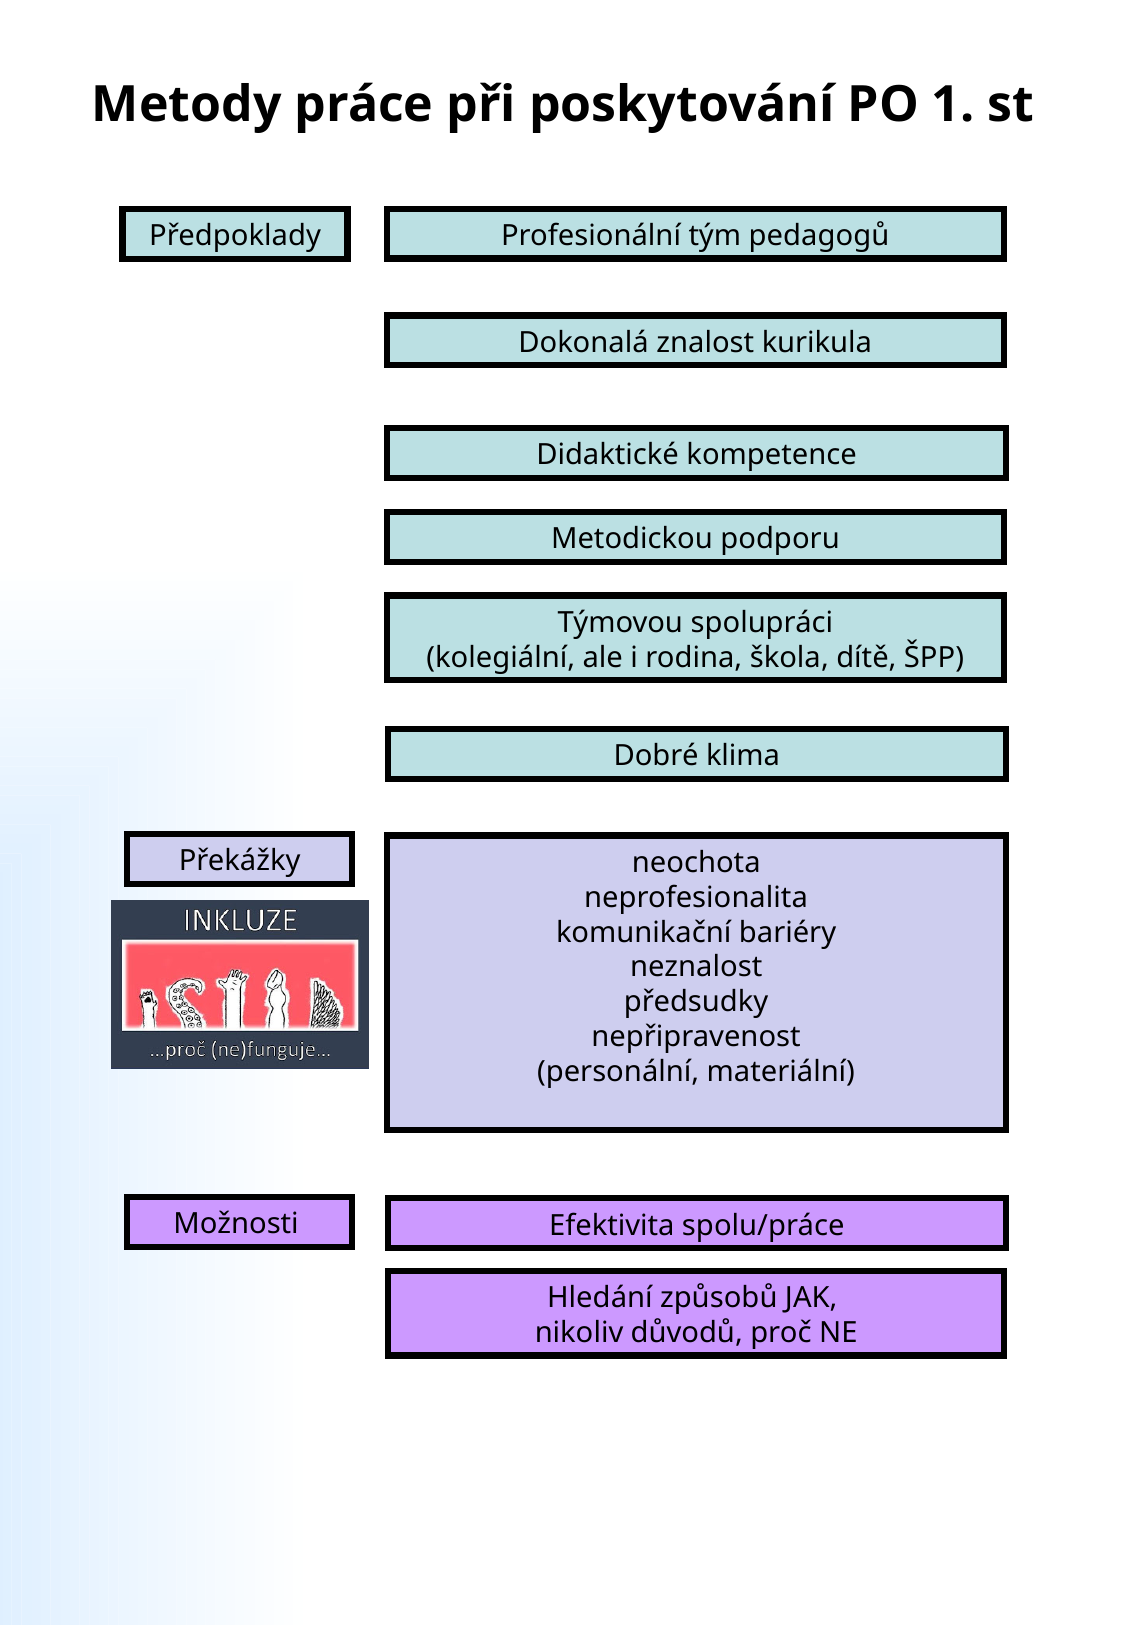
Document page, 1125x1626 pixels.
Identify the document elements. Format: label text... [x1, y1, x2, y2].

text_box Dobré klima [388, 729, 1006, 779]
text_box Profesionální tým pedagogů [386, 208, 1005, 259]
text_box Didaktické kompetence [386, 428, 1007, 478]
text_box neochota neprofesionalita komunikační bariéry neznalost předsudky nepřipravenost (personální, materiální) [386, 835, 1006, 1130]
text_box Týmovou spolupráci (kolegiální, ale i rodina, škola, dítě, ŠPP) [386, 595, 1005, 681]
text_box Metodickou podporu [386, 512, 1005, 562]
text_box Dokonalá znalost kurikula [386, 315, 1005, 366]
text_box Hledání způsobů JAK, nikoliv důvodů, proč NE [388, 1270, 1005, 1356]
text_box Překážky [127, 834, 353, 884]
picture [110, 900, 369, 1069]
text_box Možnosti [127, 1197, 353, 1247]
text_box Metody práce při poskytování PO 1. st [0, 64, 1125, 140]
text_box Předpoklady [122, 209, 348, 259]
text_box Efektivita spolu/práce [388, 1198, 1006, 1249]
